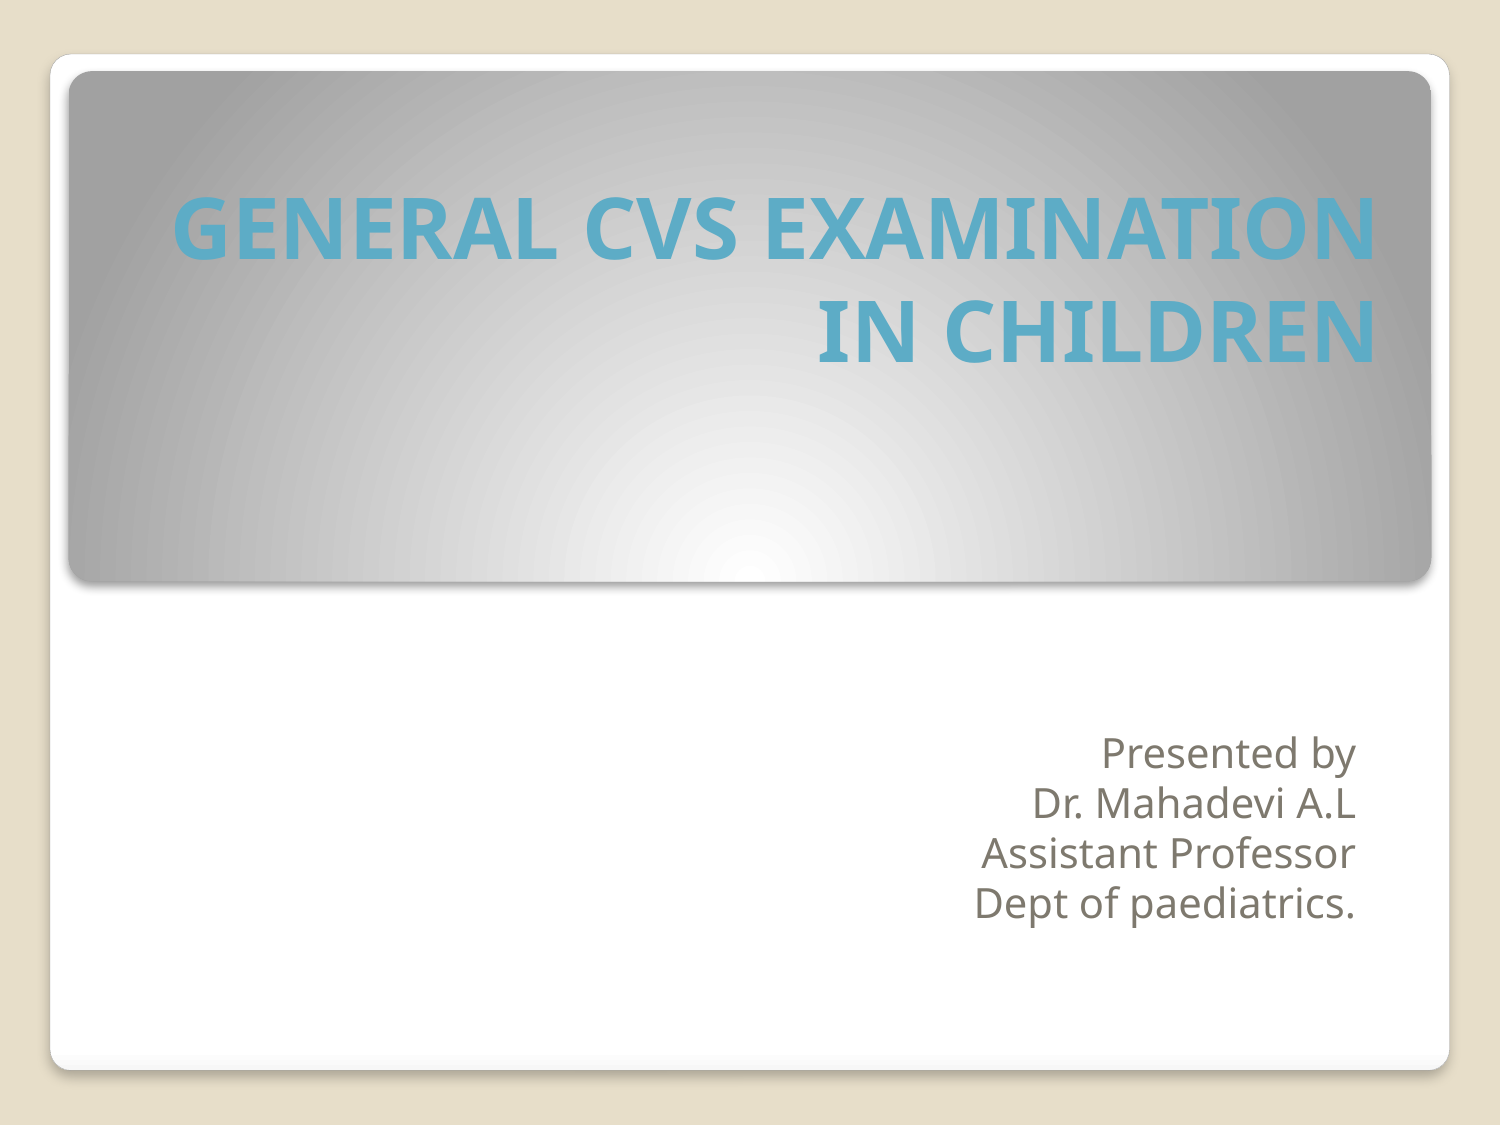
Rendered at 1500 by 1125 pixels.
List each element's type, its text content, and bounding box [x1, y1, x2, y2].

title GENERAL CVS EXAMINATION IN CHILDREN [112, 164, 1388, 387]
subtitle Presented by Dr. Mahadevi A.L Assistant Professor Dept of paediatrics. [281, 726, 1372, 1032]
